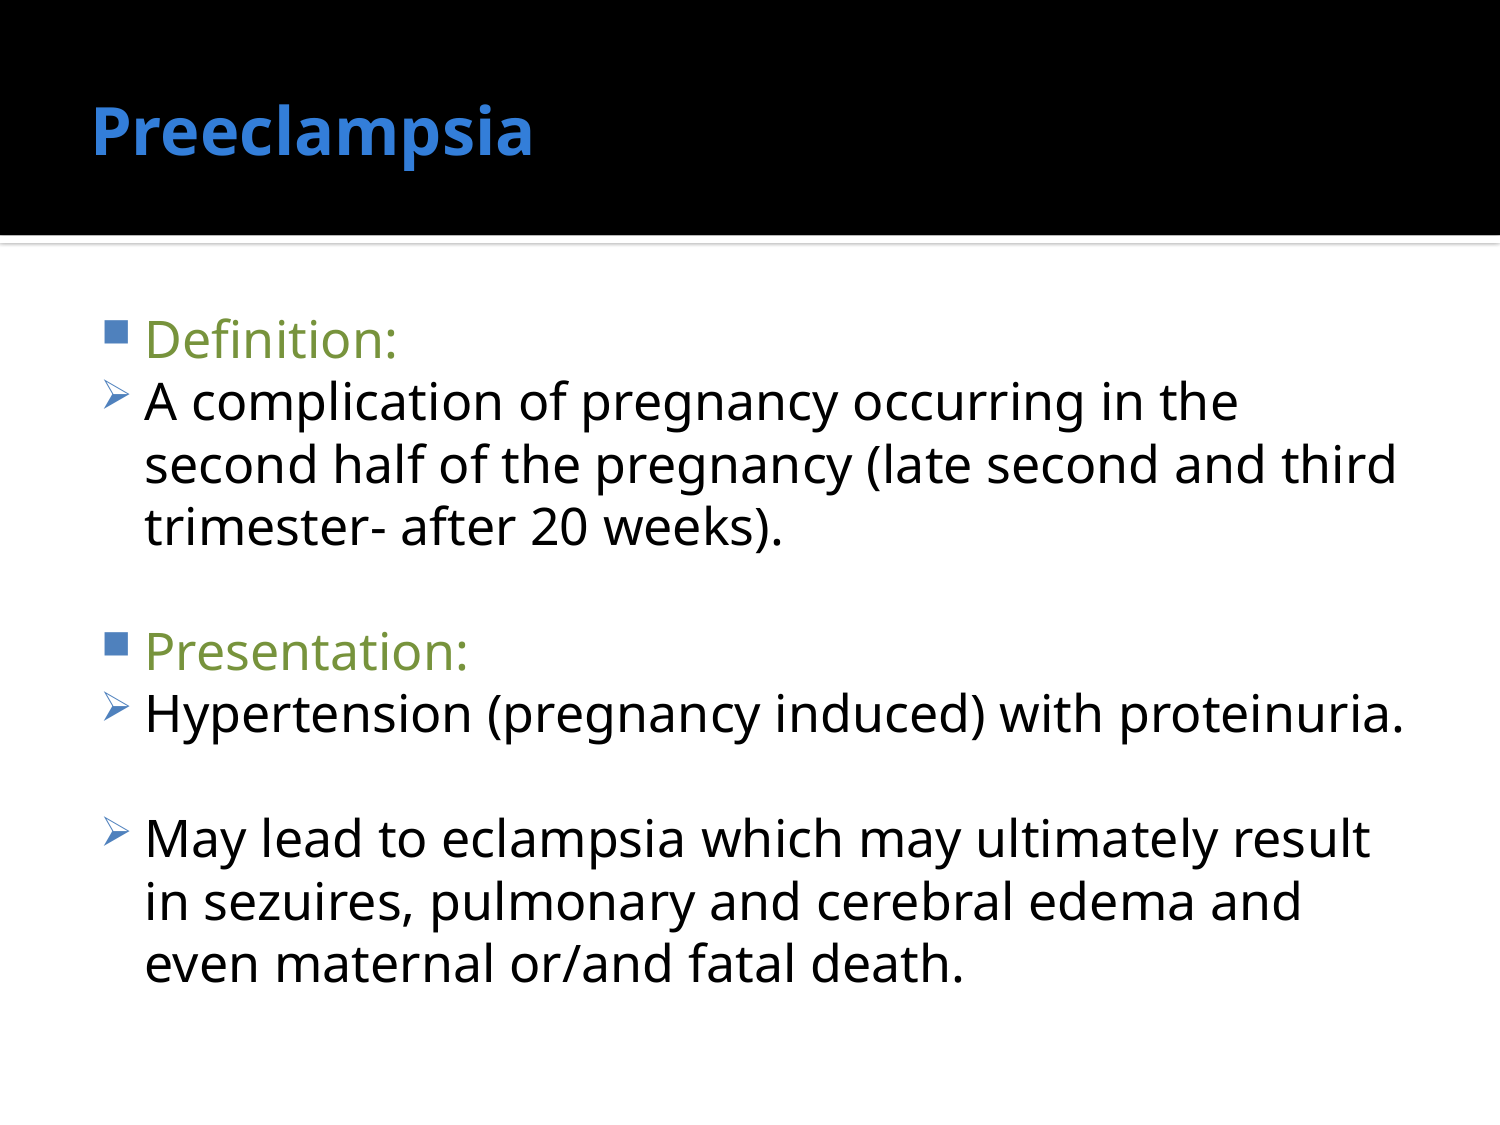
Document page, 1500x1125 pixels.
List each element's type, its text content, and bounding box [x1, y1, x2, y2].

title Preeclampsia [75, 25, 1425, 231]
list Definition: A complication of pregnancy occurring in the second half of the pregnancy (late second and third trimester- after 20 weeks). Presentation: Hypertension (pregnancy induced) with proteinuria. May lead to eclampsia which may ultimately result in sezuires, pulmonary and cerebral edema and even maternal or/and fatal death. [75, 291, 1425, 1050]
